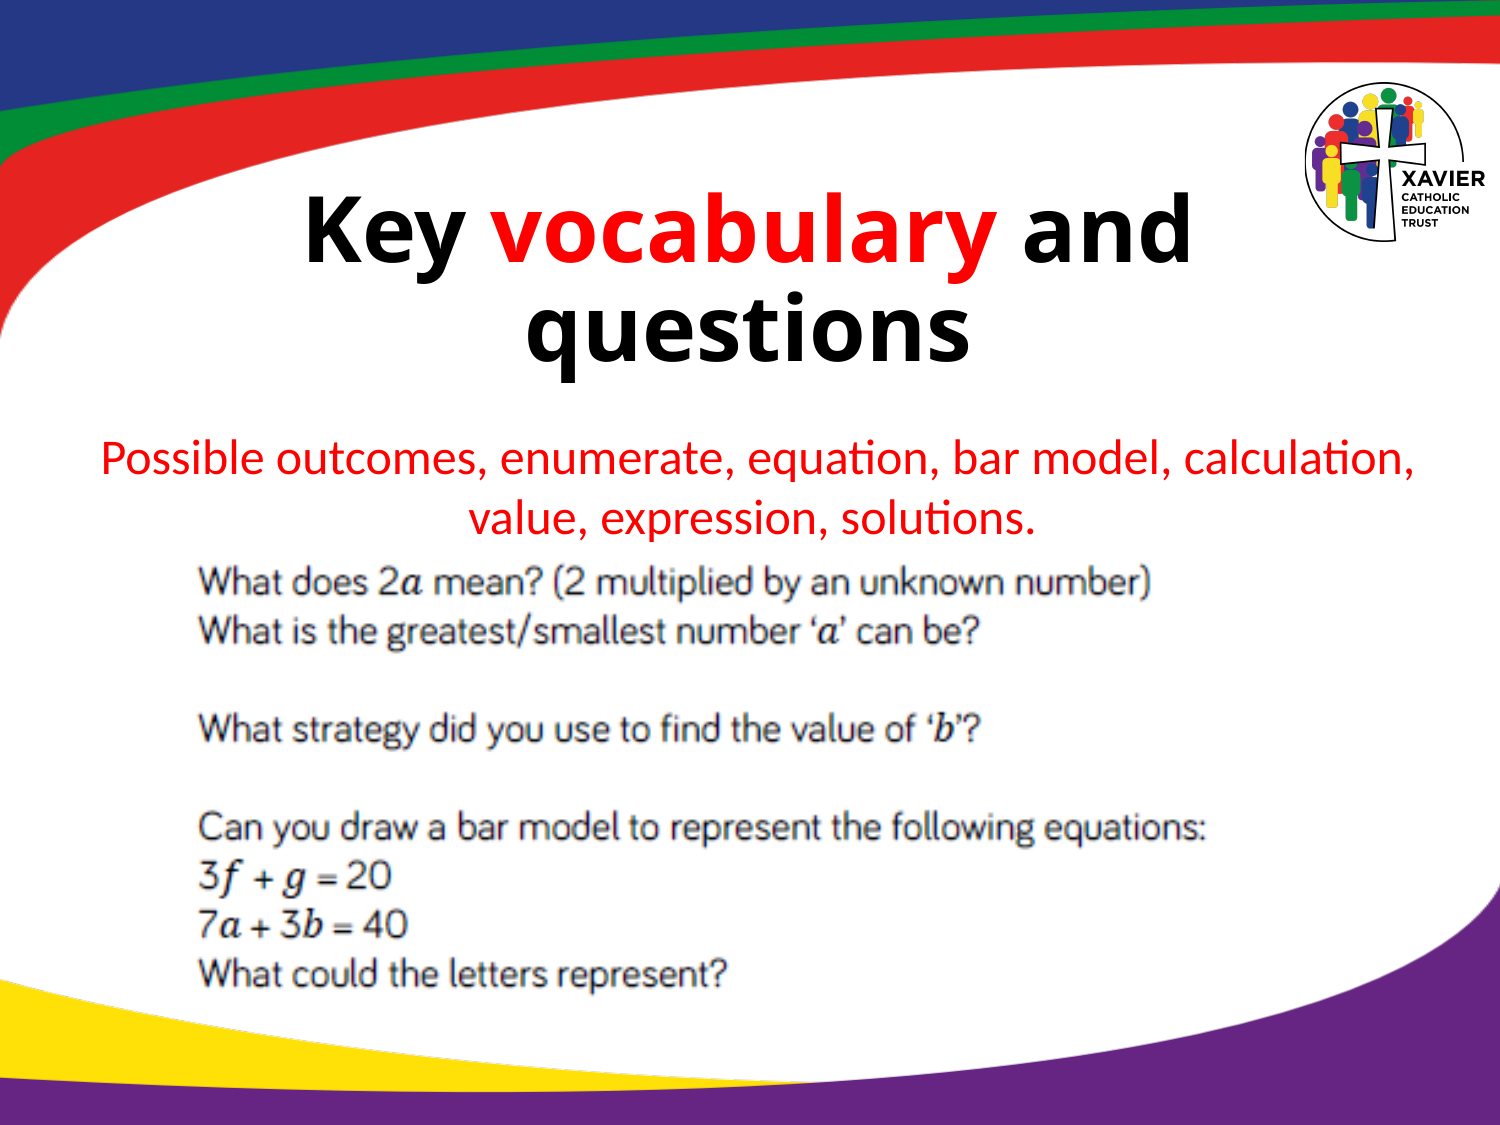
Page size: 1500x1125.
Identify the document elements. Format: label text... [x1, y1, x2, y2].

text_box Possible outcomes, enumerate, equation, bar model, calculation, value, expression, solutions. [81, 417, 1435, 553]
picture [175, 553, 1236, 1009]
title Key vocabulary and questions [81, 173, 1415, 391]
